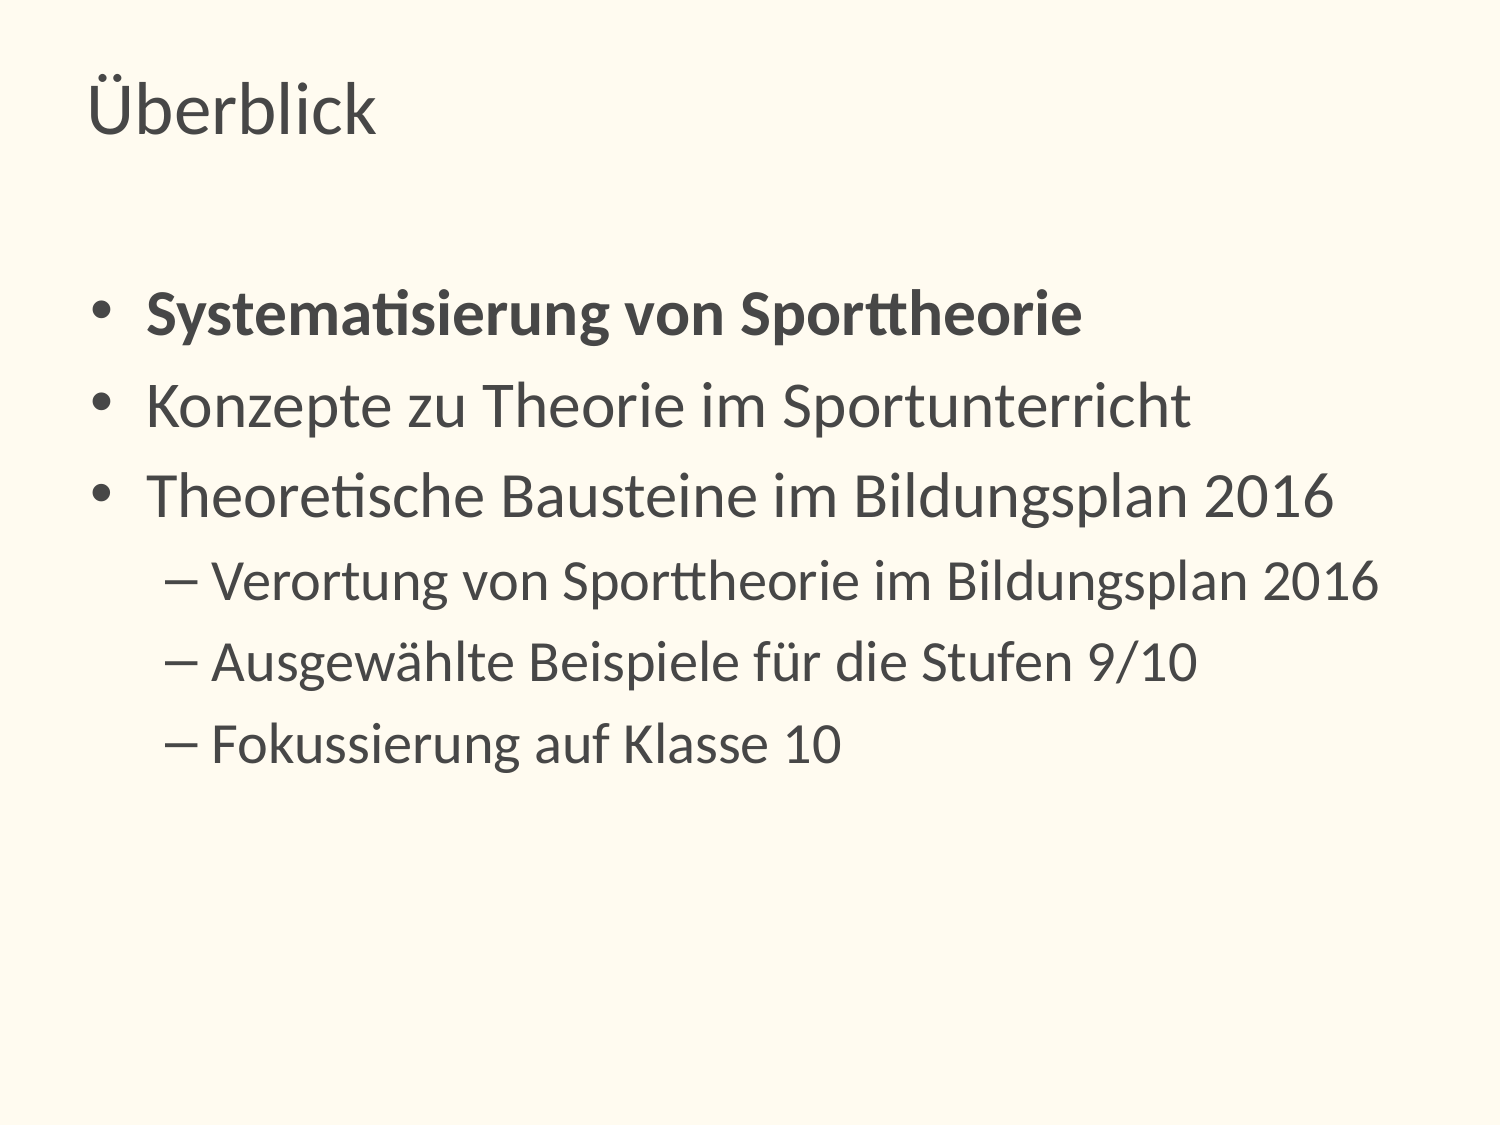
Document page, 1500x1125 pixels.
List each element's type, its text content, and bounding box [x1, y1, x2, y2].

list Systematisierung von Sporttheorie Konzepte zu Theorie im Sportunterricht Theoretische Bausteine im Bildungsplan 2016 Verortung von Sporttheorie im Bildungsplan 2016 Ausgewählte Beispiele für die Stufen 9/10 Fokussierung auf Klasse 10 [75, 262, 1425, 1005]
title Überblick [71, 48, 1450, 161]
